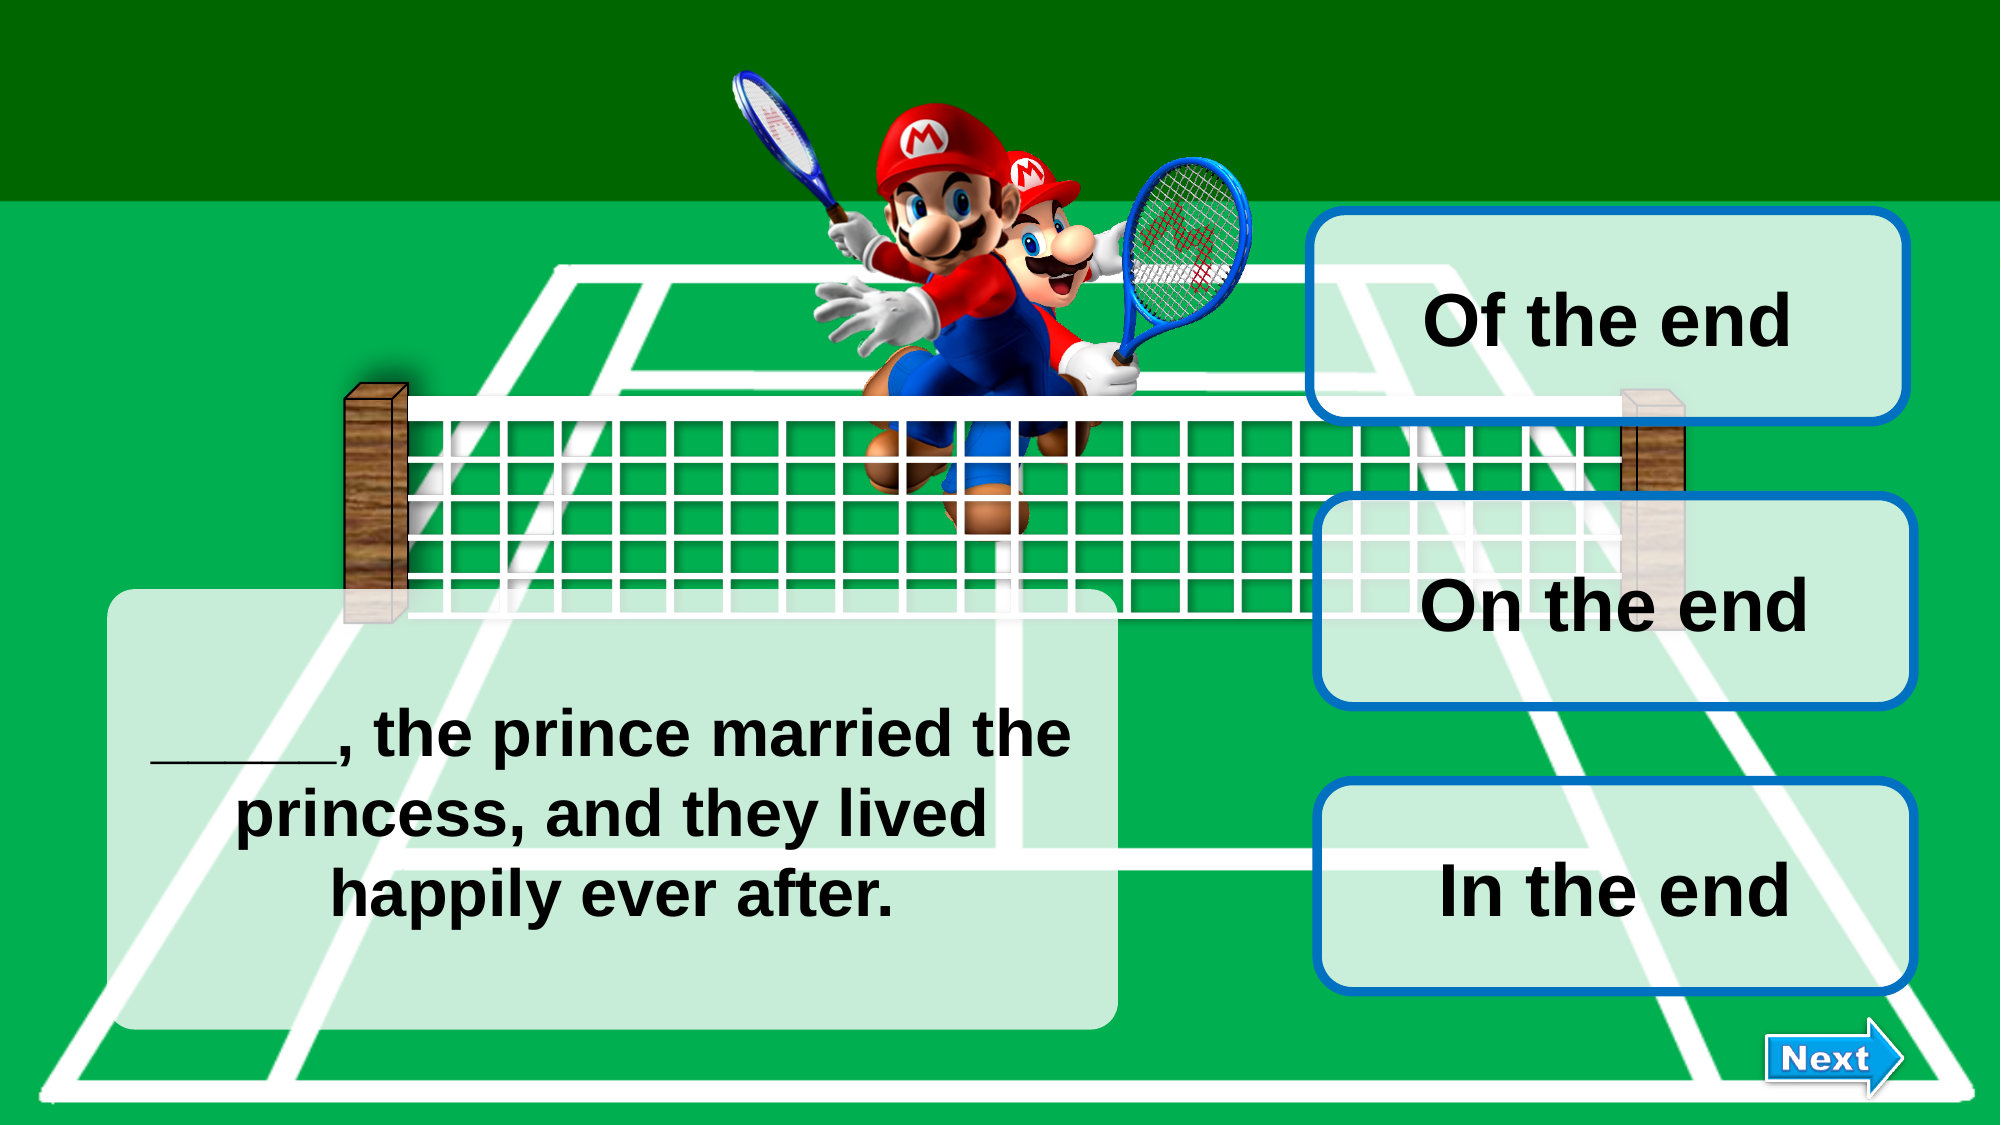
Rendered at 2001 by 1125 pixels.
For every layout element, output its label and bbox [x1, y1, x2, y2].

text_box [344, 382, 1685, 630]
picture [0, 0, 2001, 1125]
